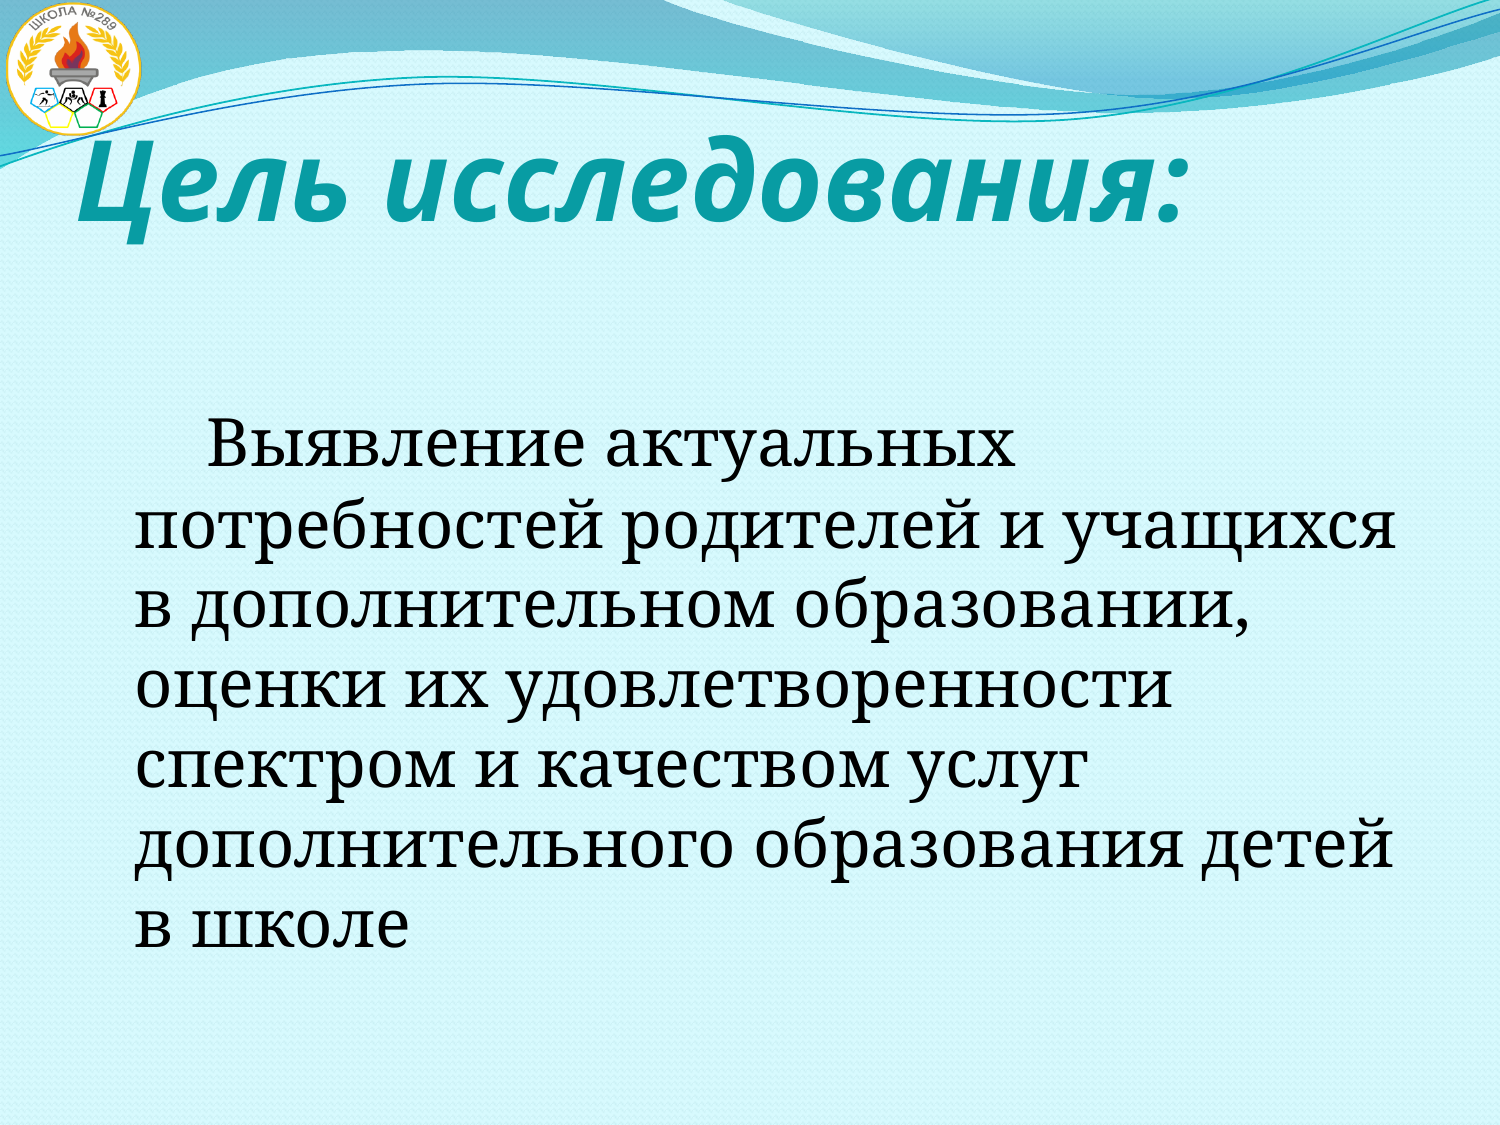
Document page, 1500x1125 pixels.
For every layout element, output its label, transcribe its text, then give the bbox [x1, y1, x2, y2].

picture [0, 0, 146, 138]
list Выявление актуальных потребностей родителей и учащихся в дополнительном образовании, оценки их удовлетворенности спектром и качеством услуг дополнительного образования детей в школе [75, 278, 1425, 1038]
title Цель исследования: [75, 115, 1425, 244]
